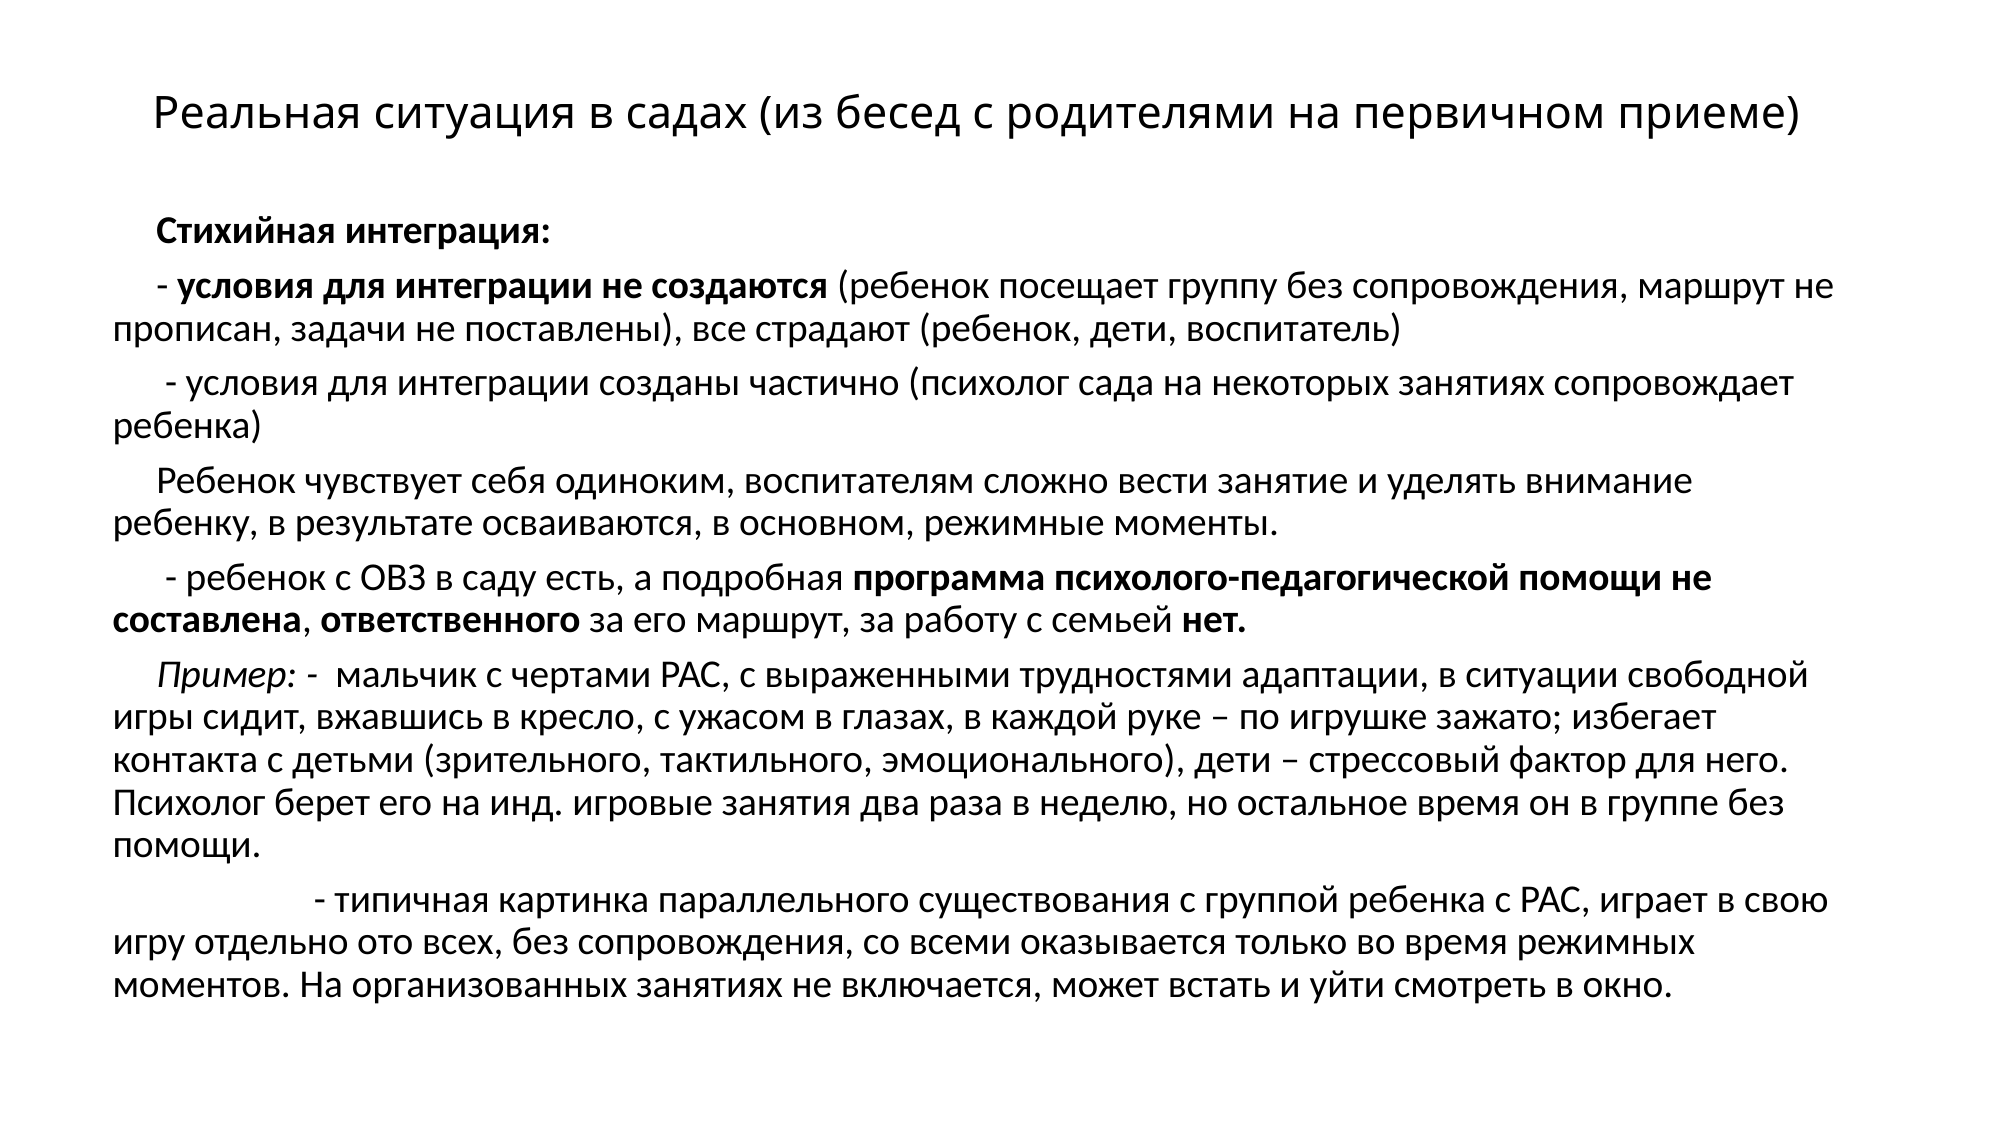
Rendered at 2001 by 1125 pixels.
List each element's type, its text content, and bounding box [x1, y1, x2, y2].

title Реальная ситуация в садах (из бесед с родителями на первичном приеме) [137, 59, 1863, 169]
list Стихийная интеграция: - условия для интеграции не создаются (ребенок посещает группу без сопровождения, маршрут не прописан, задачи не поставлены), все страдают (ребенок, дети, воспитатель) - условия для интеграции созданы частично (психолог сада на некоторых занятиях сопровождает ребенка) Ребенок чувствует себя одиноким, воспитателям сложно вести занятие и уделять внимание ребенку, в результате осваиваются, в основном, режимные моменты. - ребенок с ОВЗ в саду есть, а подробная программа психолого-педагогической помощи не составлена, ответственного за его маршрут, за работу с семьей нет. Пример: - мальчик с чертами РАС, с выраженными трудностями адаптации, в ситуации свободной игры сидит, вжавшись в кресло, с ужасом в глазах, в каждой руке – по игрушке зажато; избегает контакта с детьми (зрительного, тактильного, эмоционального), дети – стрессовый фактор для него. Психолог берет его на инд. игровые занятия два раза в неделю, но остальное время он в группе без помощи. - типичная картинка параллельного существования с группой ребенка с РАС, играет в свою игру отдельно ото всех, без сопровождения, со всеми оказывается только во время режимных моментов. На организованных занятиях не включается, может встать и уйти смотреть в окно. [97, 202, 1863, 1073]
